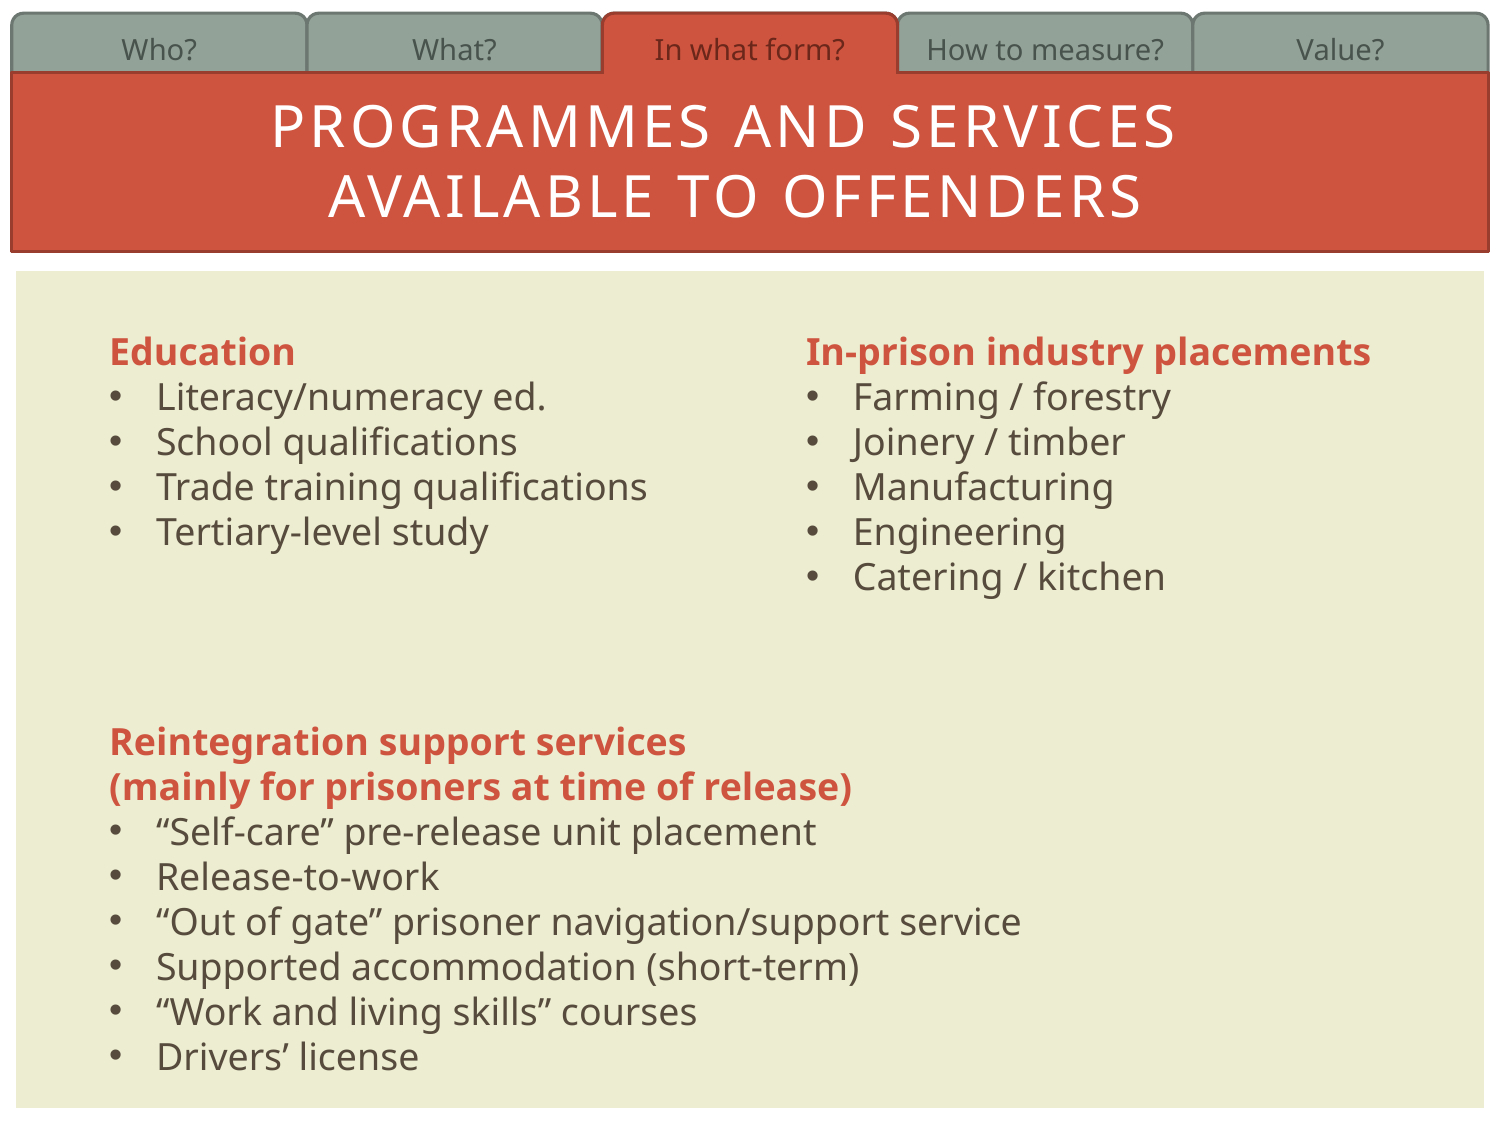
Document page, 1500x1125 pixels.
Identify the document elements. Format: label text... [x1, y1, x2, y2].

title Programmes and services available to offenders [0, 72, 1471, 246]
text_box Education Literacy/numeracy ed. School qualifications Trade training qualifications Tertiary-level study [94, 320, 707, 561]
text_box In-prison industry placements Farming / forestry Joinery / timber Manufacturing Engineering Catering / kitchen [791, 320, 1445, 651]
text_box Reintegration support services (mainly for prisoners at time of release) “Self-care” pre-release unit placement Release-to-work “Out of gate” prisoner navigation/support service Supported accommodation (short-term) “Work and living skills” courses Drivers’ license [94, 710, 1164, 1085]
